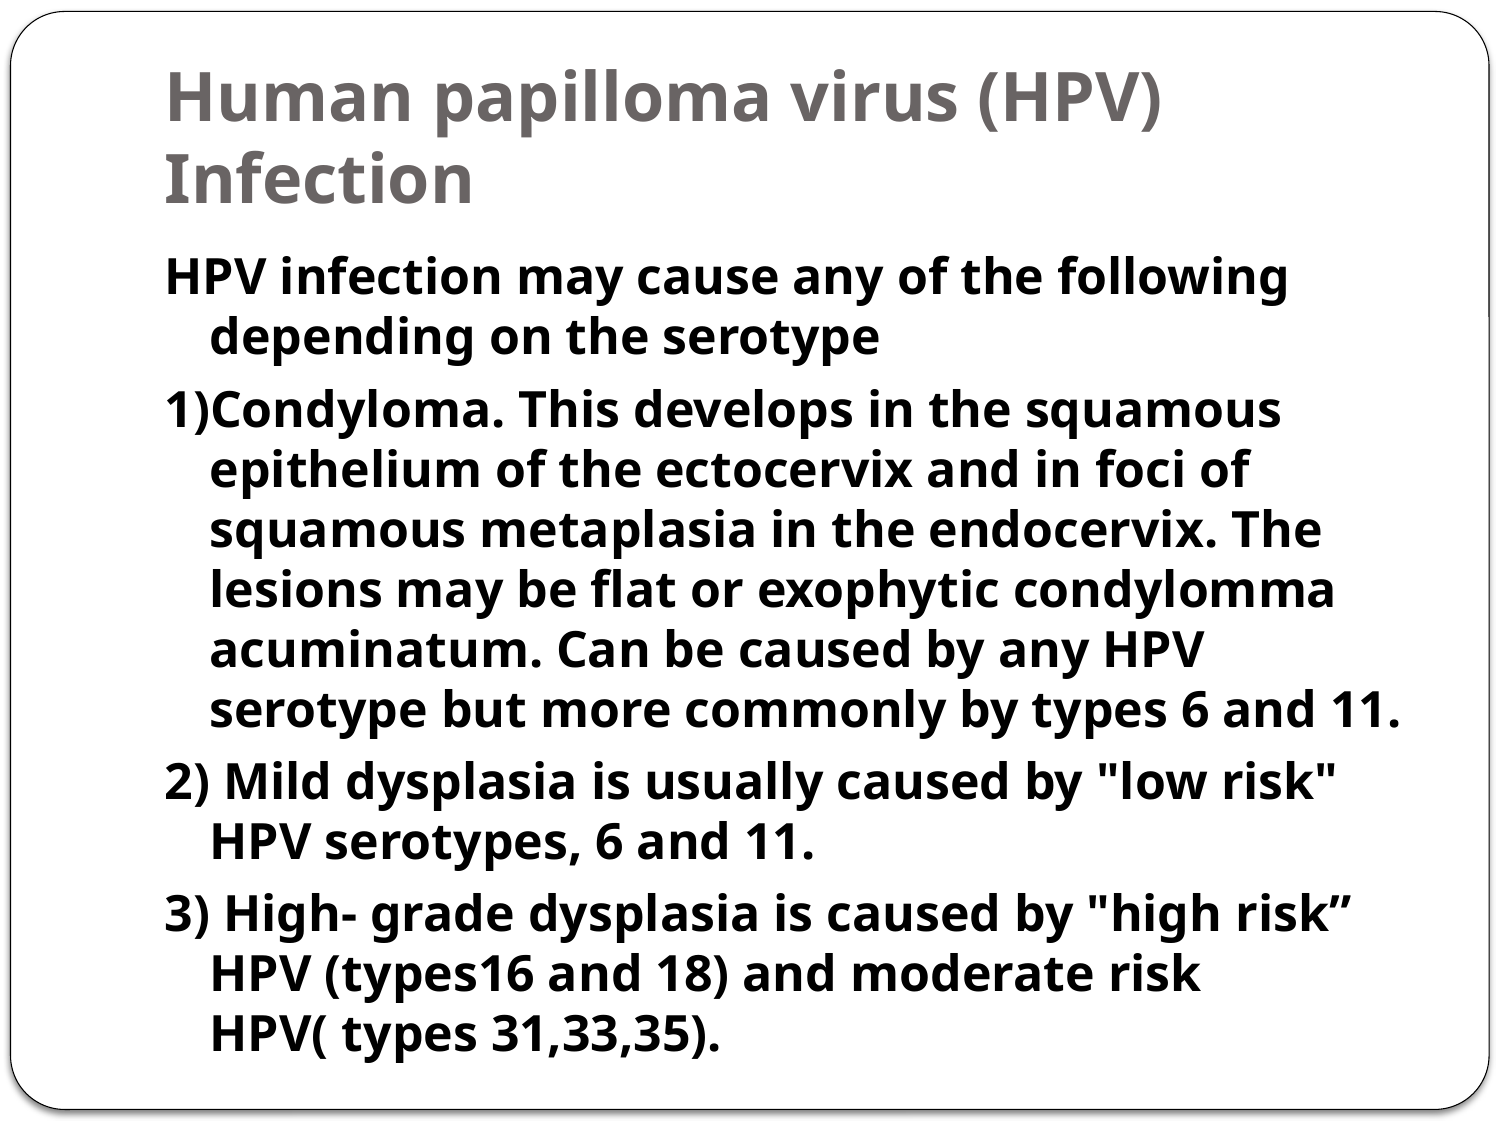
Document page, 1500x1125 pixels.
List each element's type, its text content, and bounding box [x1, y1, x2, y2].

list HPV infection may cause any of the following depending on the serotype 1)Condyloma. This develops in the squamous epithelium of the ectocervix and in foci of squamous metaplasia in the endocervix. The lesions may be flat or exophytic condylomma acuminatum. Can be caused by any HPV serotype but more commonly by types 6 and 11. 2) Mild dysplasia is usually caused by "low risk" HPV serotypes, 6 and 11. 3) High- grade dysplasia is caused by "high risk” HPV (types16 and 18) and moderate risk HPV( types 31,33,35). [150, 237, 1425, 988]
title Human papilloma virus (HPV) Infection [150, 45, 1425, 233]
